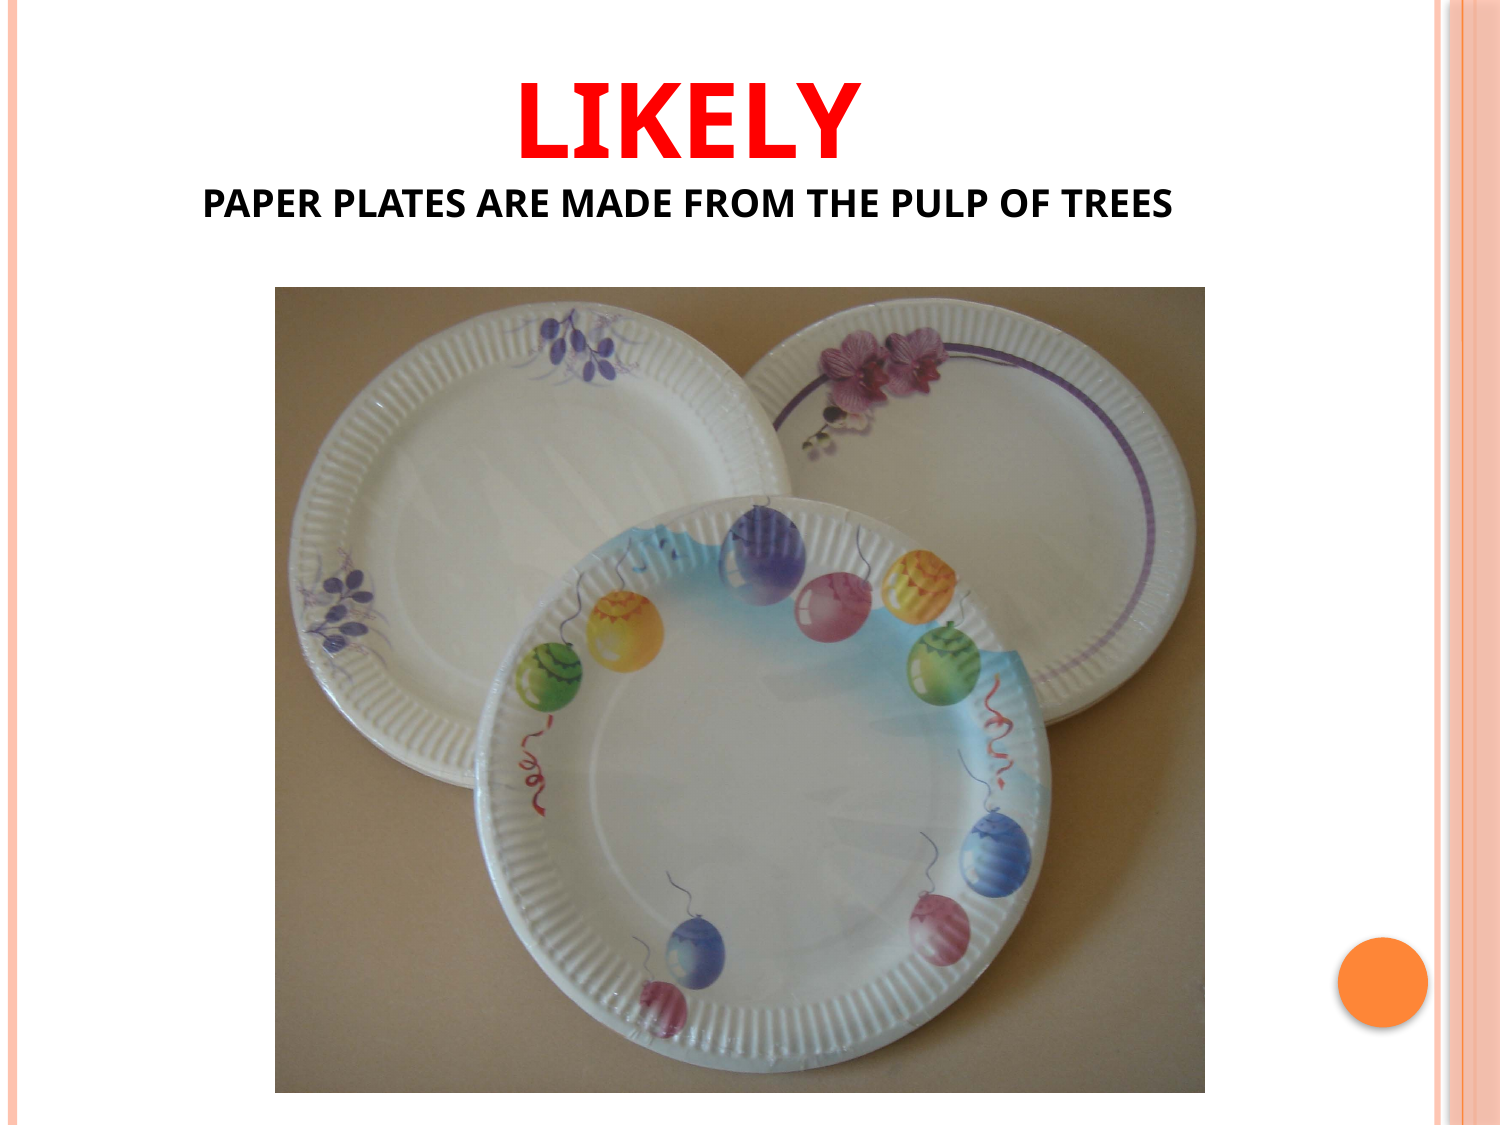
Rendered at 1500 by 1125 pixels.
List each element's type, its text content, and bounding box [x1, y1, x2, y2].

title LIKELY paper plates are made from the pulp of trees [75, 45, 1300, 233]
picture [274, 286, 1206, 1093]
